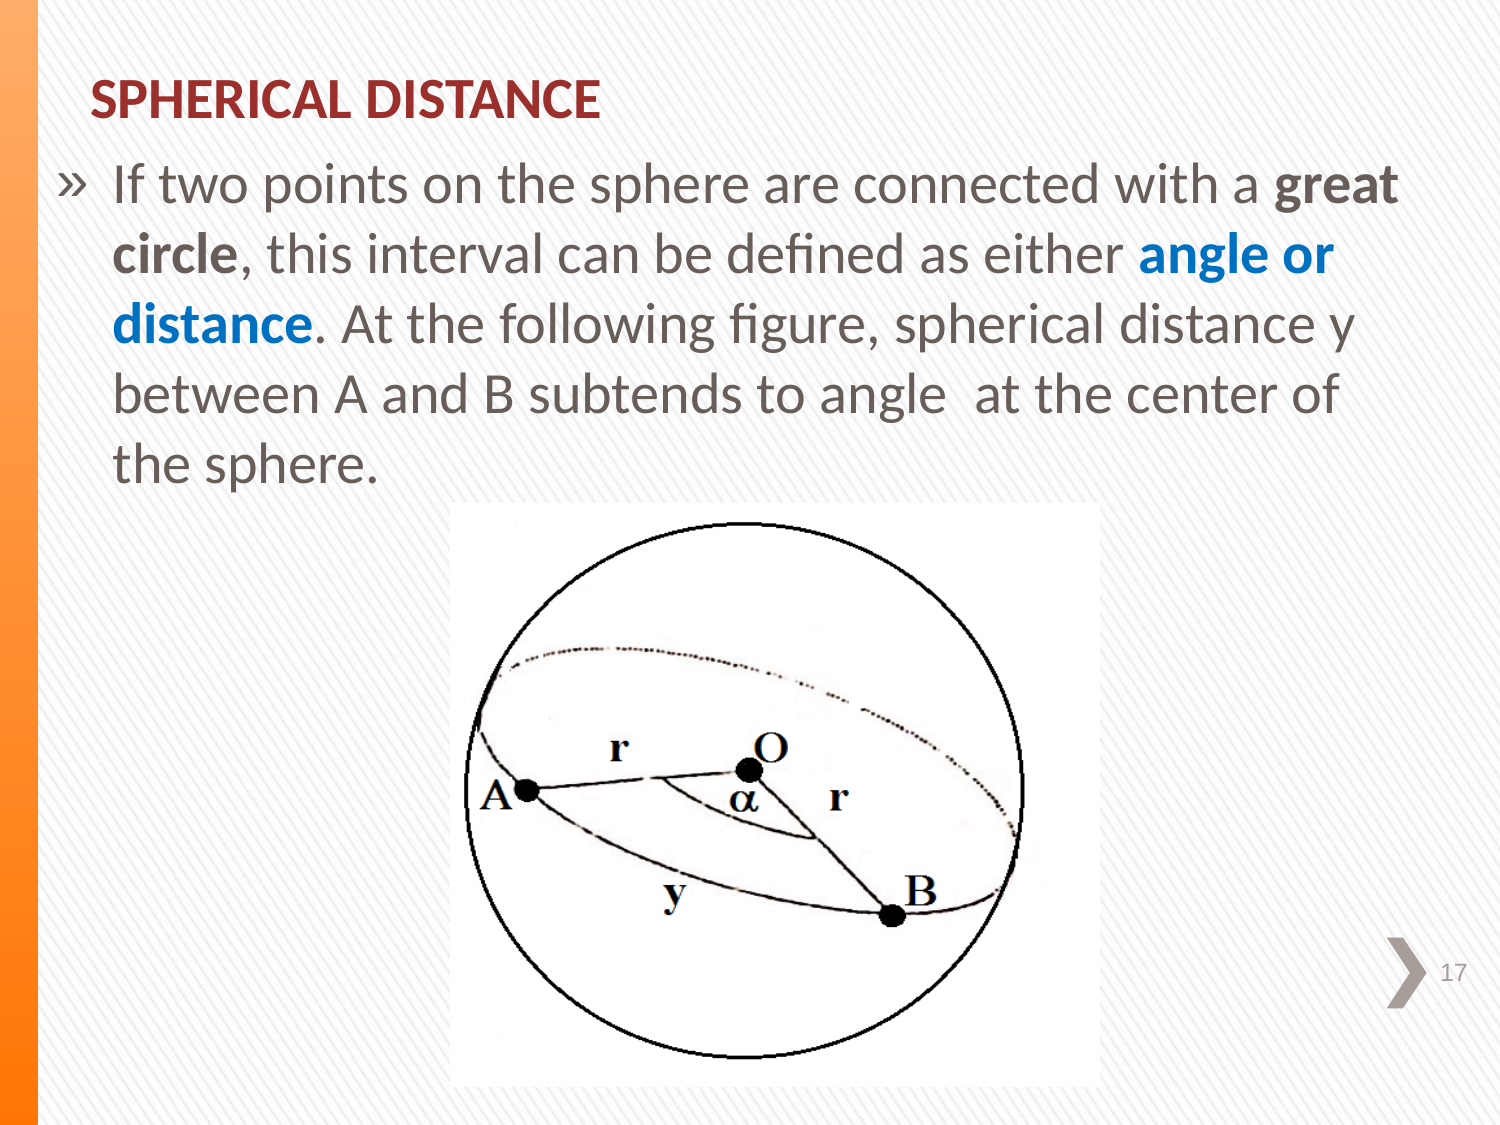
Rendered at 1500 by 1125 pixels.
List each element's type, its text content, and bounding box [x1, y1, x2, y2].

list If two points on the sphere are connected with a great circle, this interval can be defined as either angle or distance. At the following figure, spherical distance y between A and B subtends to angle at the center of the sphere. [41, 137, 1425, 1035]
picture [37, 0, 1500, 1125]
title SPHERICAL DISTANCE [75, 42, 1388, 139]
slide_number 17 [1425, 941, 1488, 1002]
